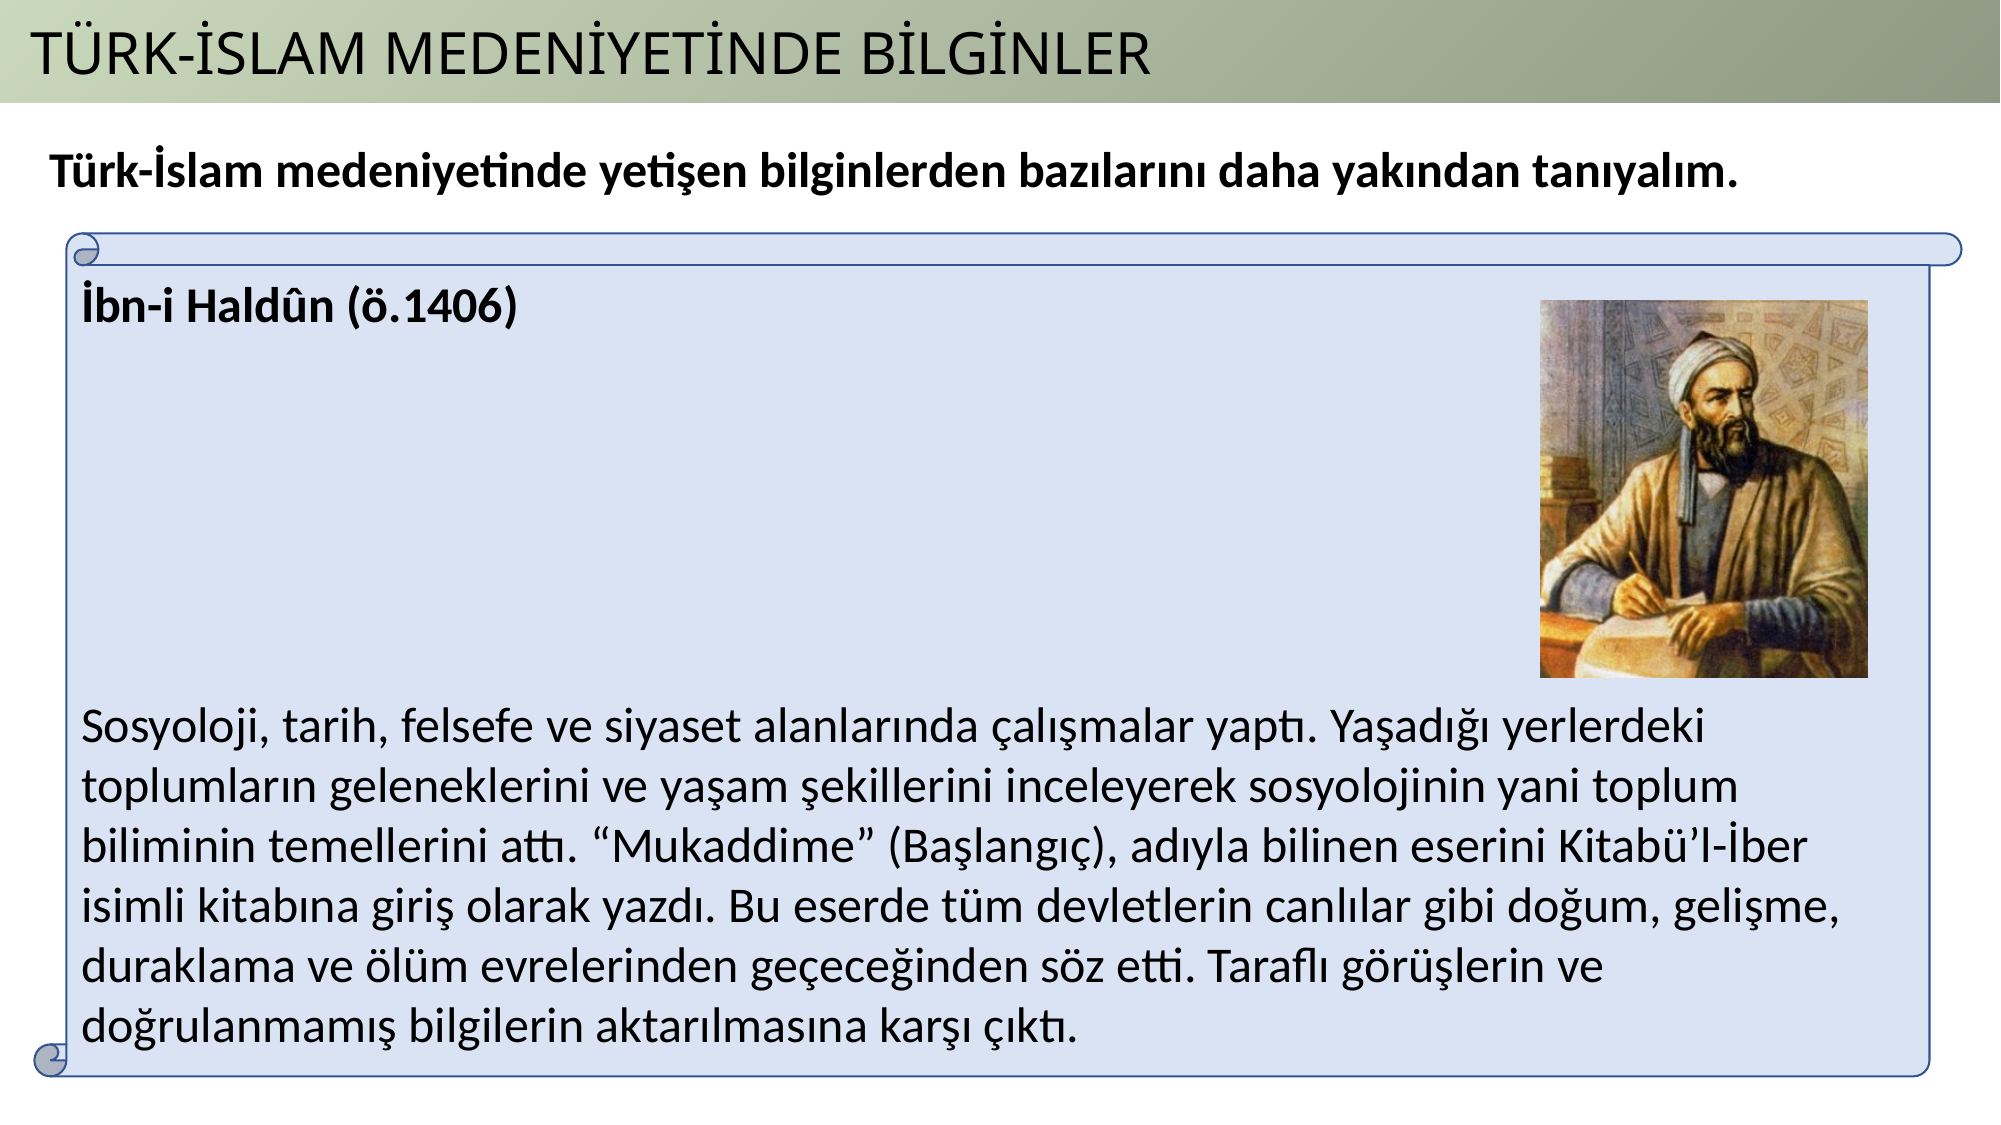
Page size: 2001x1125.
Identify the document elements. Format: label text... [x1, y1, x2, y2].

text_box Türk-İslam medeniyetinde yetişen bilginlerden bazılarını daha yakından tanıyalım. [34, 130, 1797, 205]
text_box TÜRK-İSLAM MEDENİYETİNDE BİLGİNLER [0, 0, 2000, 103]
text_box İbn-i Haldûn (ö.1406) Sosyoloji, tarih, felsefe ve siyaset alanlarında çalışmalar yaptı. Yaşadığı yerlerdeki toplumların geleneklerini ve yaşam şekillerini inceleyerek sosyolojinin yani toplum biliminin temellerini attı. “Mukaddime” (Başlangıç), adıyla bilinen eserini Kitabü’l-İber isimli kitabına giriş olarak yazdı. Bu eserde tüm devletlerin canlılar gibi doğum, gelişme, duraklama ve ölüm evrelerinden geçeceğinden söz etti. Taraflı görüşlerin ve doğrulanmamış bilgilerin aktarılmasına karşı çıktı. [33, 232, 1963, 1078]
picture [1540, 300, 1868, 678]
